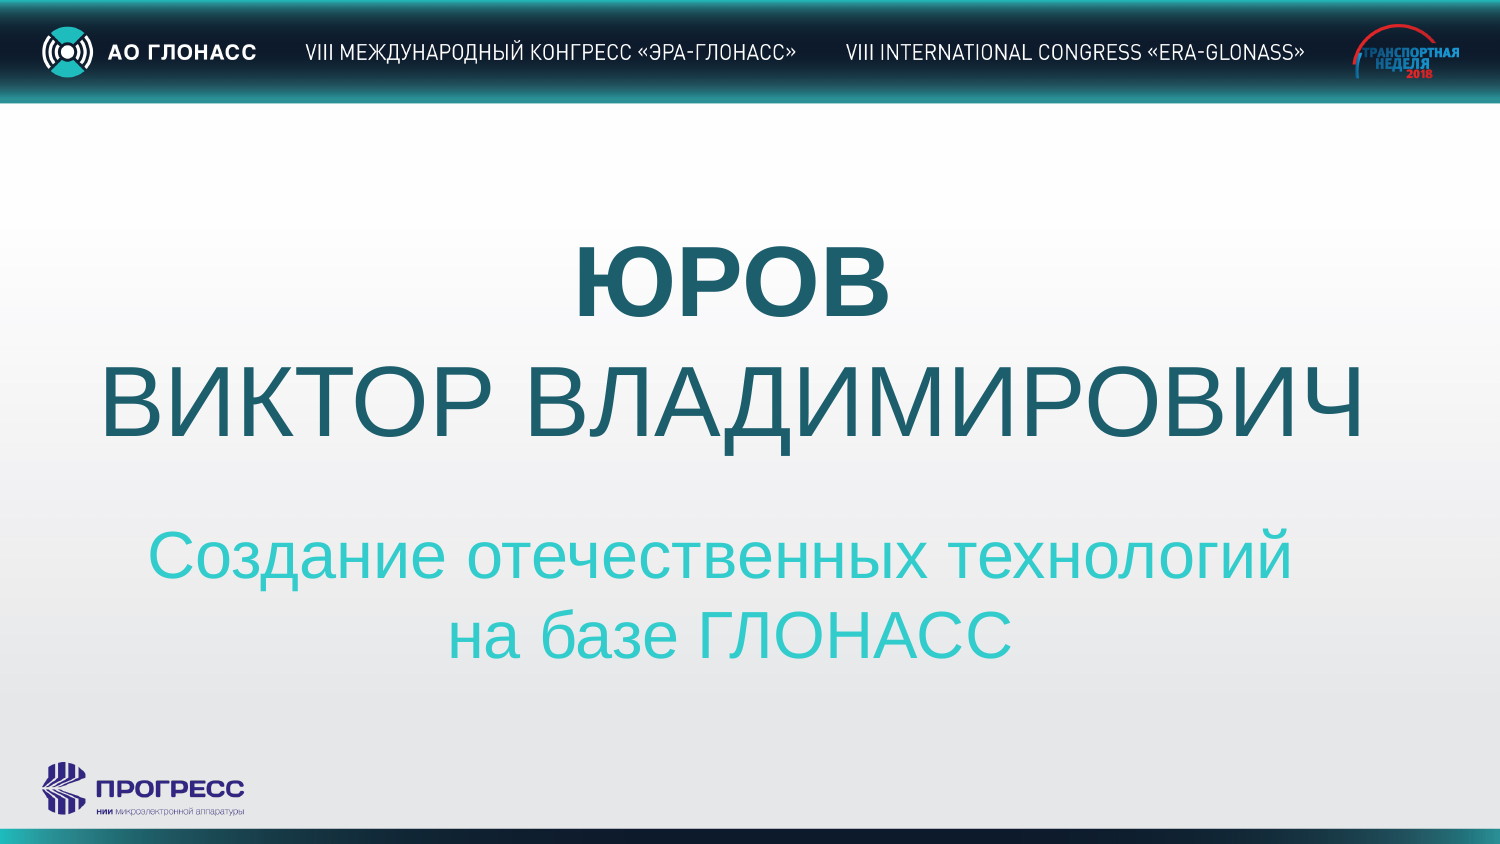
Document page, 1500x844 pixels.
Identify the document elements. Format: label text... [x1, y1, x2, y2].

text_box ЮРОВ ВИКТОР ВЛАДИМИРОВИЧ [83, 209, 1383, 464]
picture [0, 0, 1500, 844]
text_box Создание отечественных технологий на базе ГЛОНАСС [132, 504, 1329, 680]
